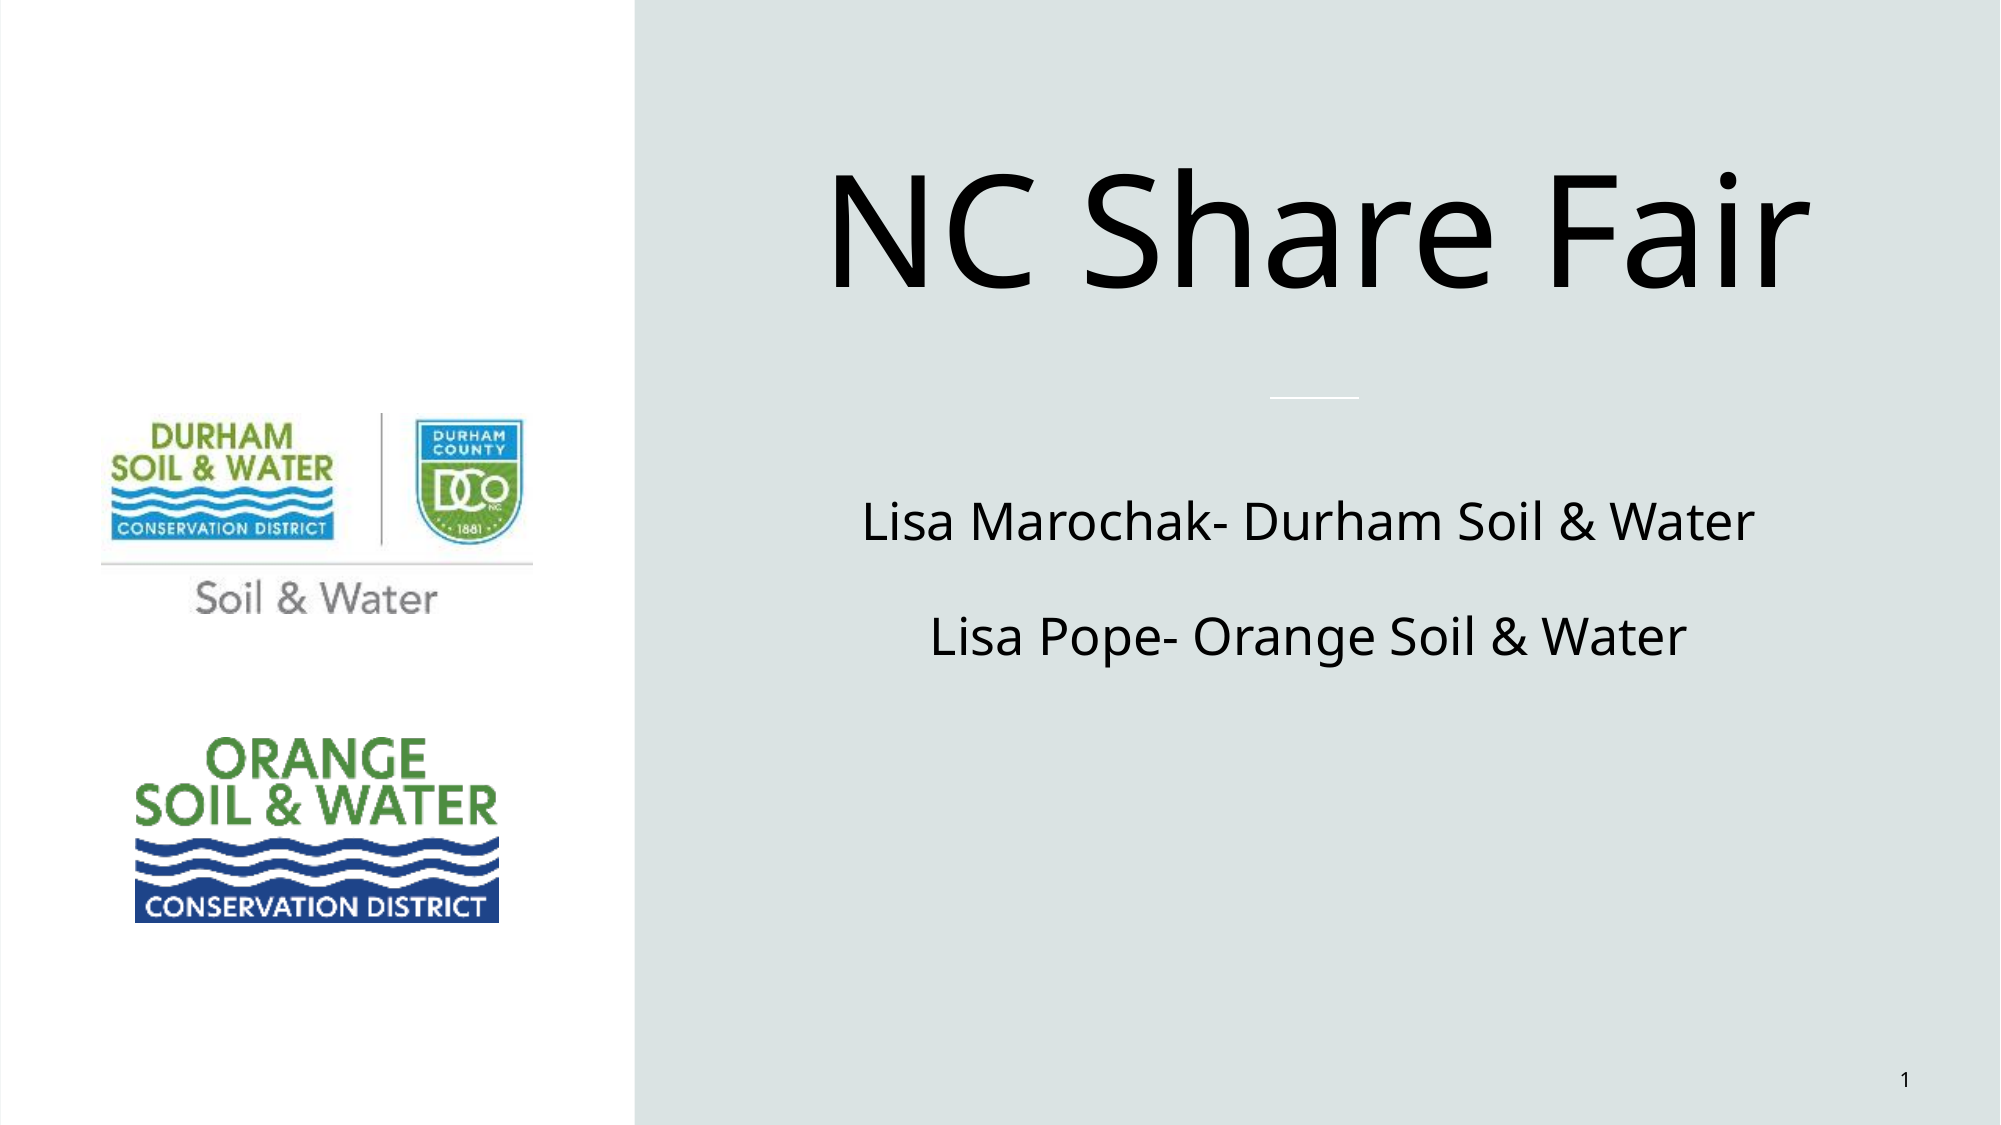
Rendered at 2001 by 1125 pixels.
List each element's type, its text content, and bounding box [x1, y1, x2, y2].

list Lisa Marochak- Durham Soil & Water Lisa Pope- Orange Soil & Water [789, 450, 1829, 979]
picture [135, 737, 499, 924]
slide_number 1 [1637, 1042, 1927, 1119]
picture [101, 413, 533, 615]
title NC Share Fair [708, 87, 1927, 327]
